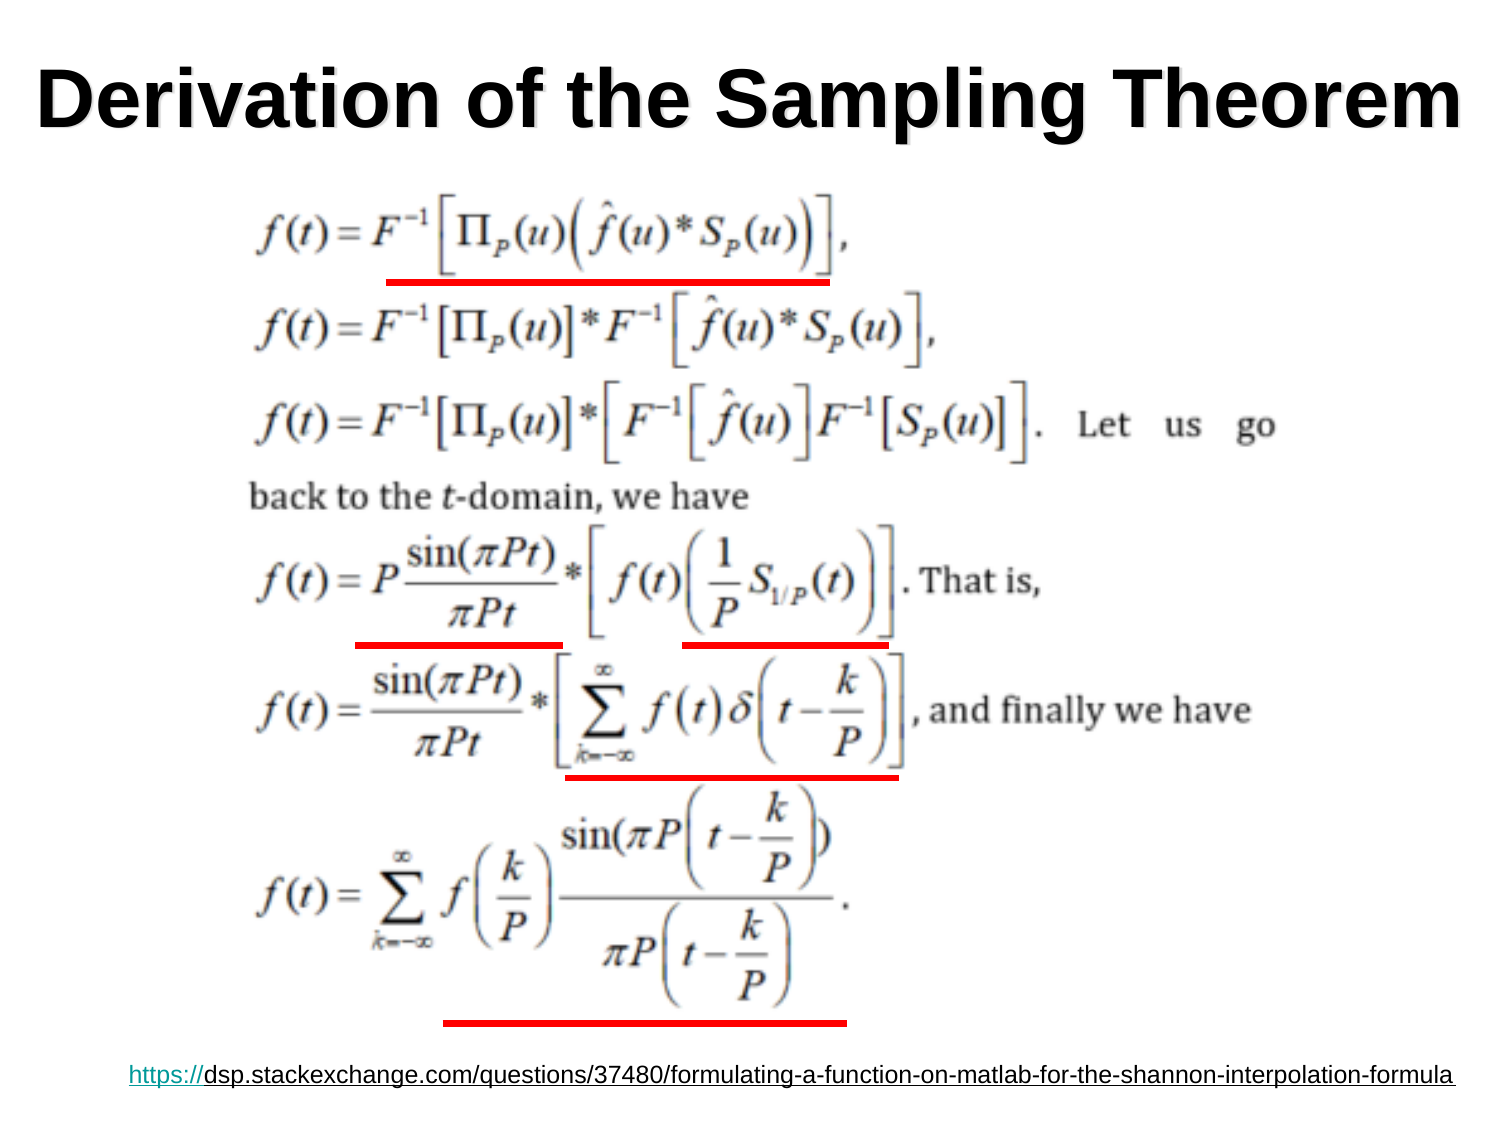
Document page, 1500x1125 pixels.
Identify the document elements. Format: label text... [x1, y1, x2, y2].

title Derivation of the Sampling Theorem [0, 24, 1500, 163]
picture [227, 184, 1298, 1029]
text_box https://dsp.stackexchange.com/questions/37480/formulating-a-function-on-matlab-for-the-shannon-interpolation-formula [49, 1050, 1478, 1096]
